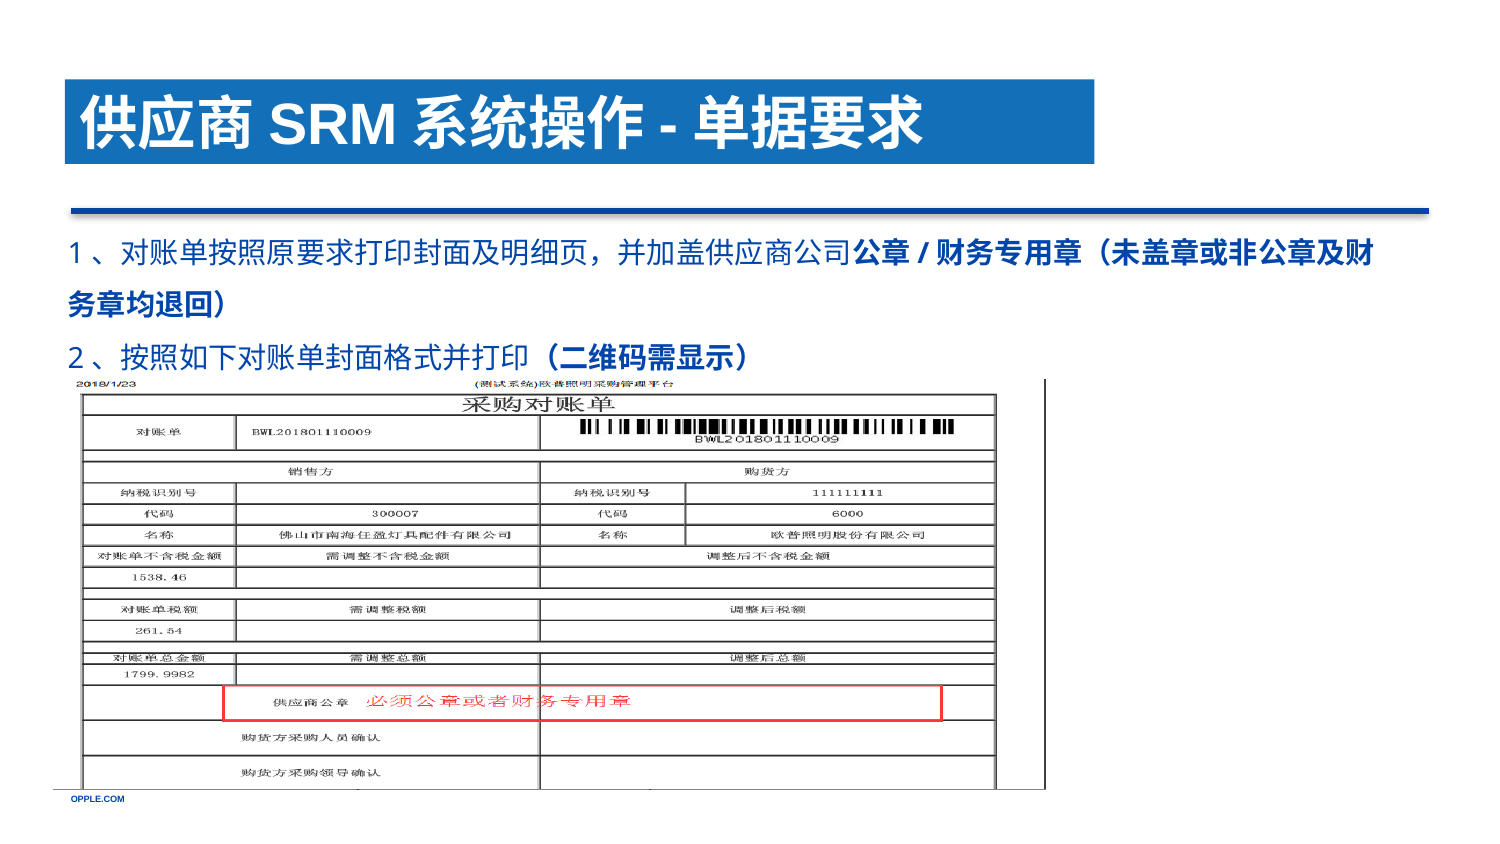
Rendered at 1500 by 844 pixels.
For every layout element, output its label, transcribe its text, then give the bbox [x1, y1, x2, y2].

text_box 1、对账单按照原要求打印封面及明细页，并加盖供应商公司公章/财务专用章（未盖章或非公章及财务章均退回） 2、按照如下对账单封面格式并打印（二维码需显示） [53, 209, 1406, 382]
text_box 供应商SRM系统操作-单据要求 [64, 79, 1095, 164]
picture [52, 378, 1046, 791]
